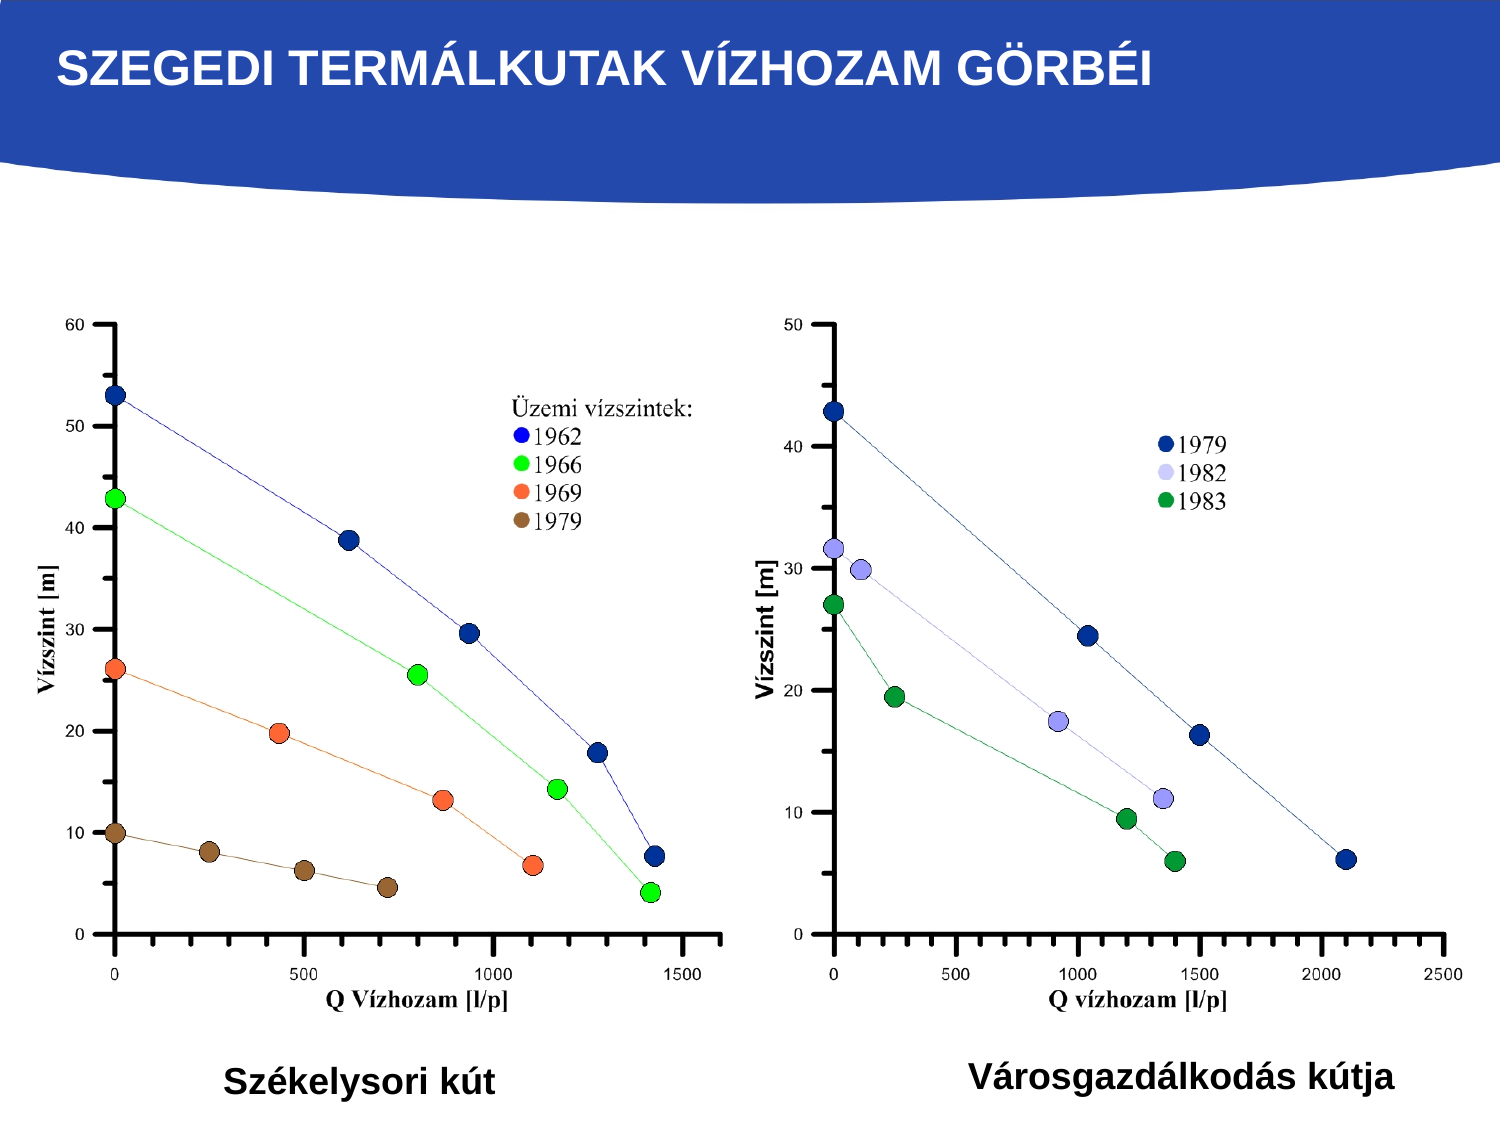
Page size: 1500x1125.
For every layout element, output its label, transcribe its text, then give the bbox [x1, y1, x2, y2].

text_box Szegedi termálkutak vízhozam görbéi [41, 27, 1436, 103]
text_box Székelysori kút [208, 1049, 511, 1110]
text_box Városgazdálkodás kútja [953, 1044, 1410, 1105]
picture [0, 0, 1500, 1125]
